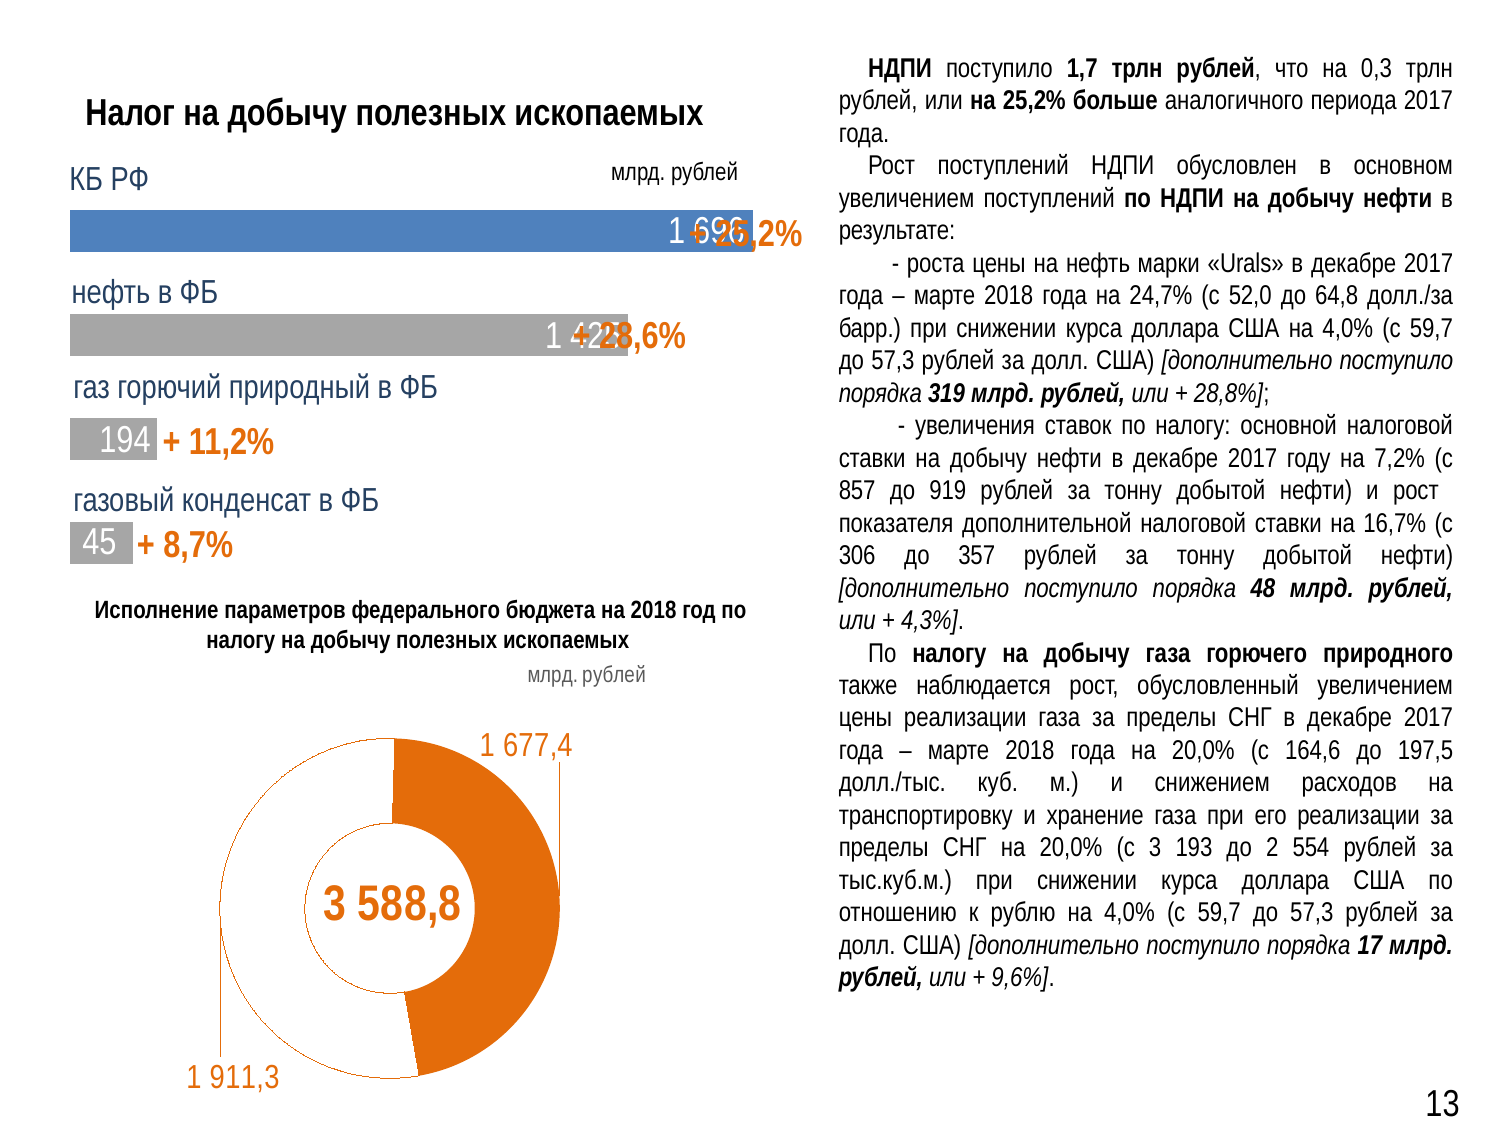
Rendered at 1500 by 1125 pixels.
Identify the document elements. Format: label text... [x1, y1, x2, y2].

title Налог на добычу полезных ископаемых [70, 17, 1421, 147]
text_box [47, 148, 904, 619]
text_box 13 [1382, 1034, 1500, 1125]
text_box НДПИ поступило 1,7 трлн рублей, что на 0,3 трлн рублей, или на 25,2% больше аналогичного периода 2017 года. Рост поступлений НДПИ обусловлен в основном увеличением поступлений по НДПИ на добычу нефти в результате: - роста цены на нефть марки «Urals» в декабре 2017 года – марте 2018 года на 24,7% (с 52,0 до 64,8 долл./за барр.) при снижении курса доллара США на 4,0% (с 59,7 до 57,3 рублей за долл. США) [дополнительно поступило порядка 319 млрд. рублей, или + 28,8%]; - увеличения ставок по налогу: основной налоговой ставки на добычу нефти в декабре 2017 году на 7,2% (с 857 до 919 рублей за тонну добытой нефти) и рост показателя дополнительной налоговой ставки на 16,7% (с 306 до 357 рублей за тонну добытой нефти) [дополнительно поступило порядка 48 млрд. рублей, или + 4,3%]. По налогу на добычу газа горючего природного также наблюдается рост, обусловленный увеличением цены реализации газа за пределы СНГ в декабре 2017 года – марте 2018 года на 20,0% (с 164,6 до 197,5 долл./тыс. куб. м.) и снижением расходов на транспортировку и хранение газа при его реализации за пределы СНГ на 20,0% (с 3 193 до 2 554 рублей за тыс.куб.м.) при снижении курса доллара США по отношению к рублю на 4,0% (с 59,7 до 57,3 рублей за долл. США) [дополнительно поступило порядка 17 млрд. рублей, или + 9,6%]. [823, 42, 1468, 1000]
chart [120, 652, 673, 1118]
text_box Исполнение параметров федерального бюджета на 2018 год по налогу на добычу полезных ископаемых [46, 625, 797, 661]
